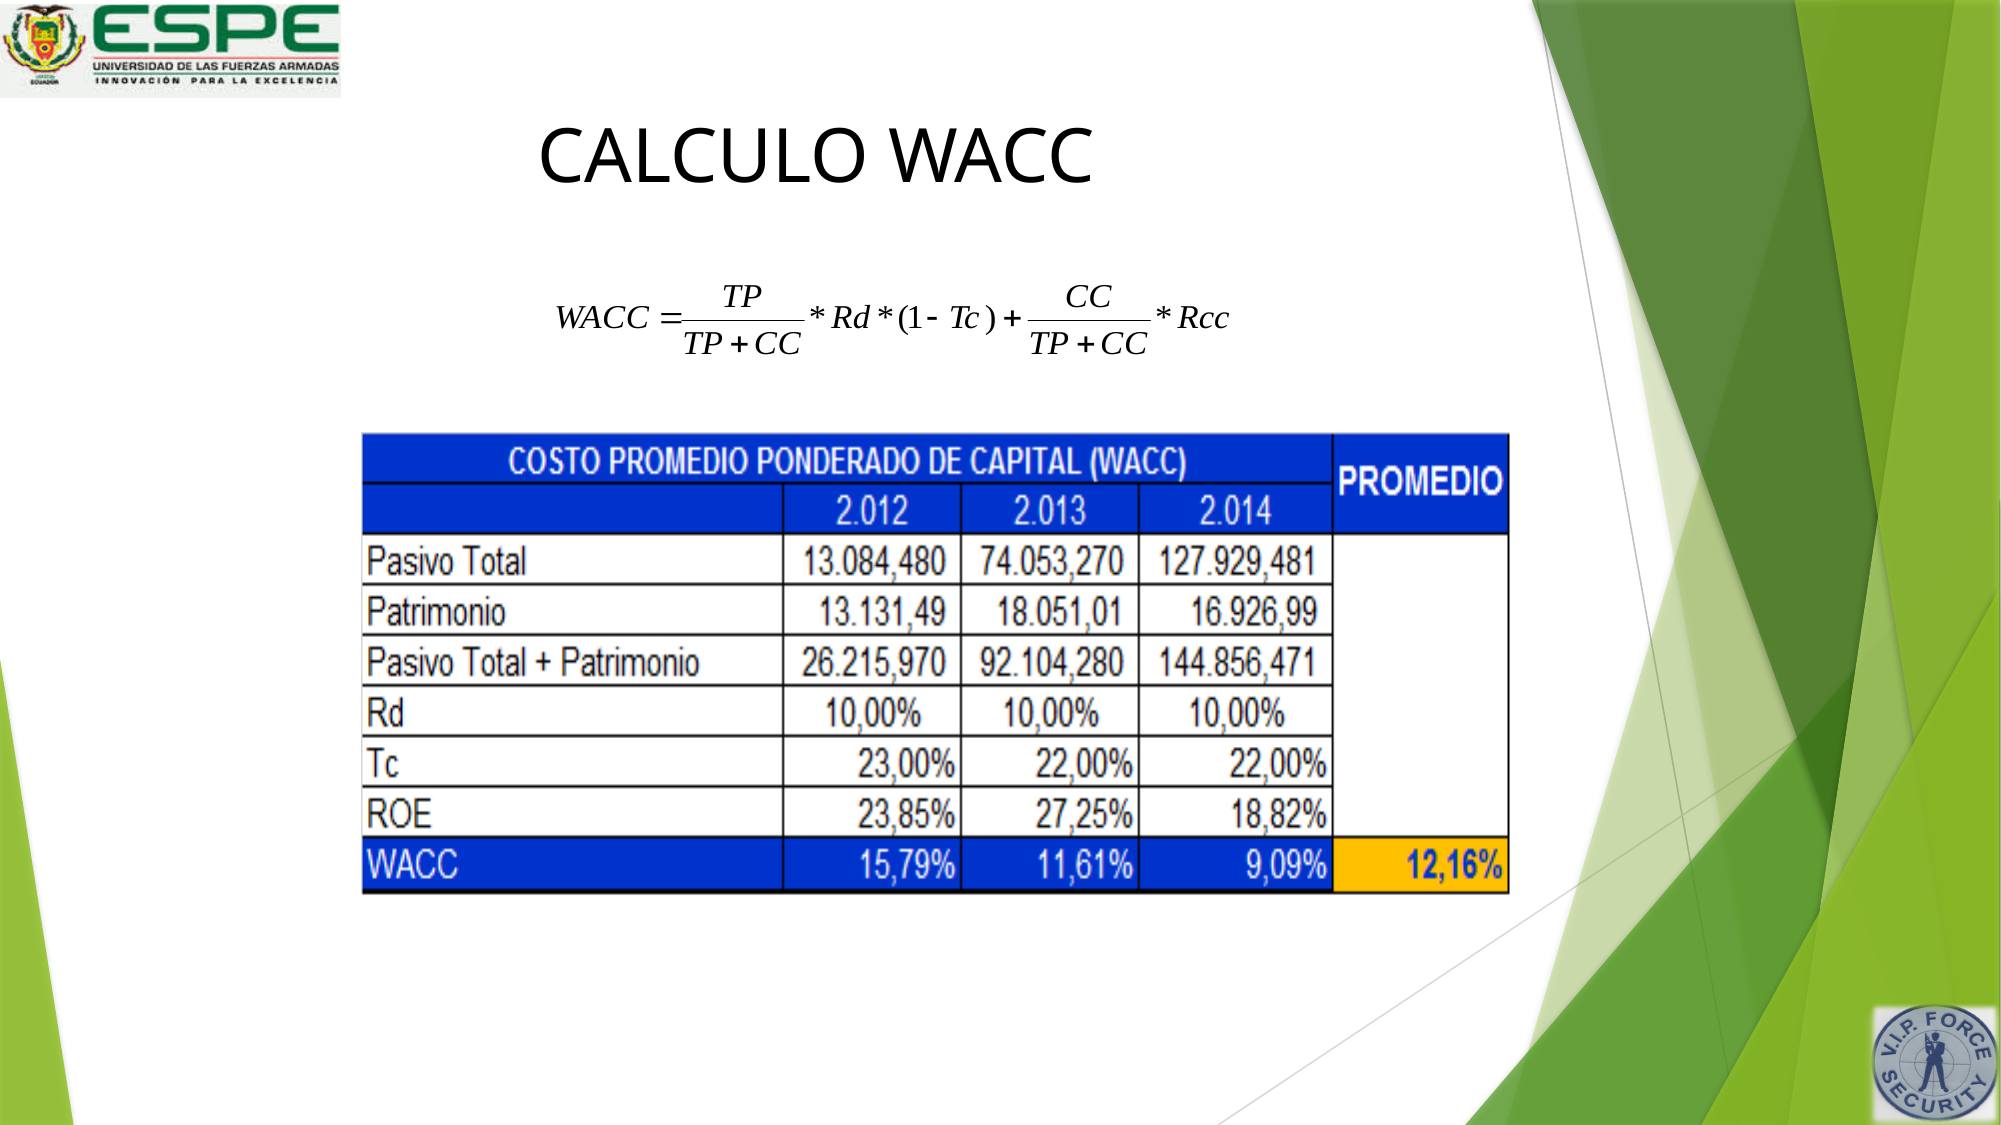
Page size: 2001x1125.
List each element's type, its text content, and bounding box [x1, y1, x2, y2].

title CALCULO WACC [111, 99, 1522, 248]
picture [360, 431, 1522, 903]
picture [0, 3, 341, 99]
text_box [551, 275, 1237, 363]
picture [1869, 1002, 2000, 1125]
